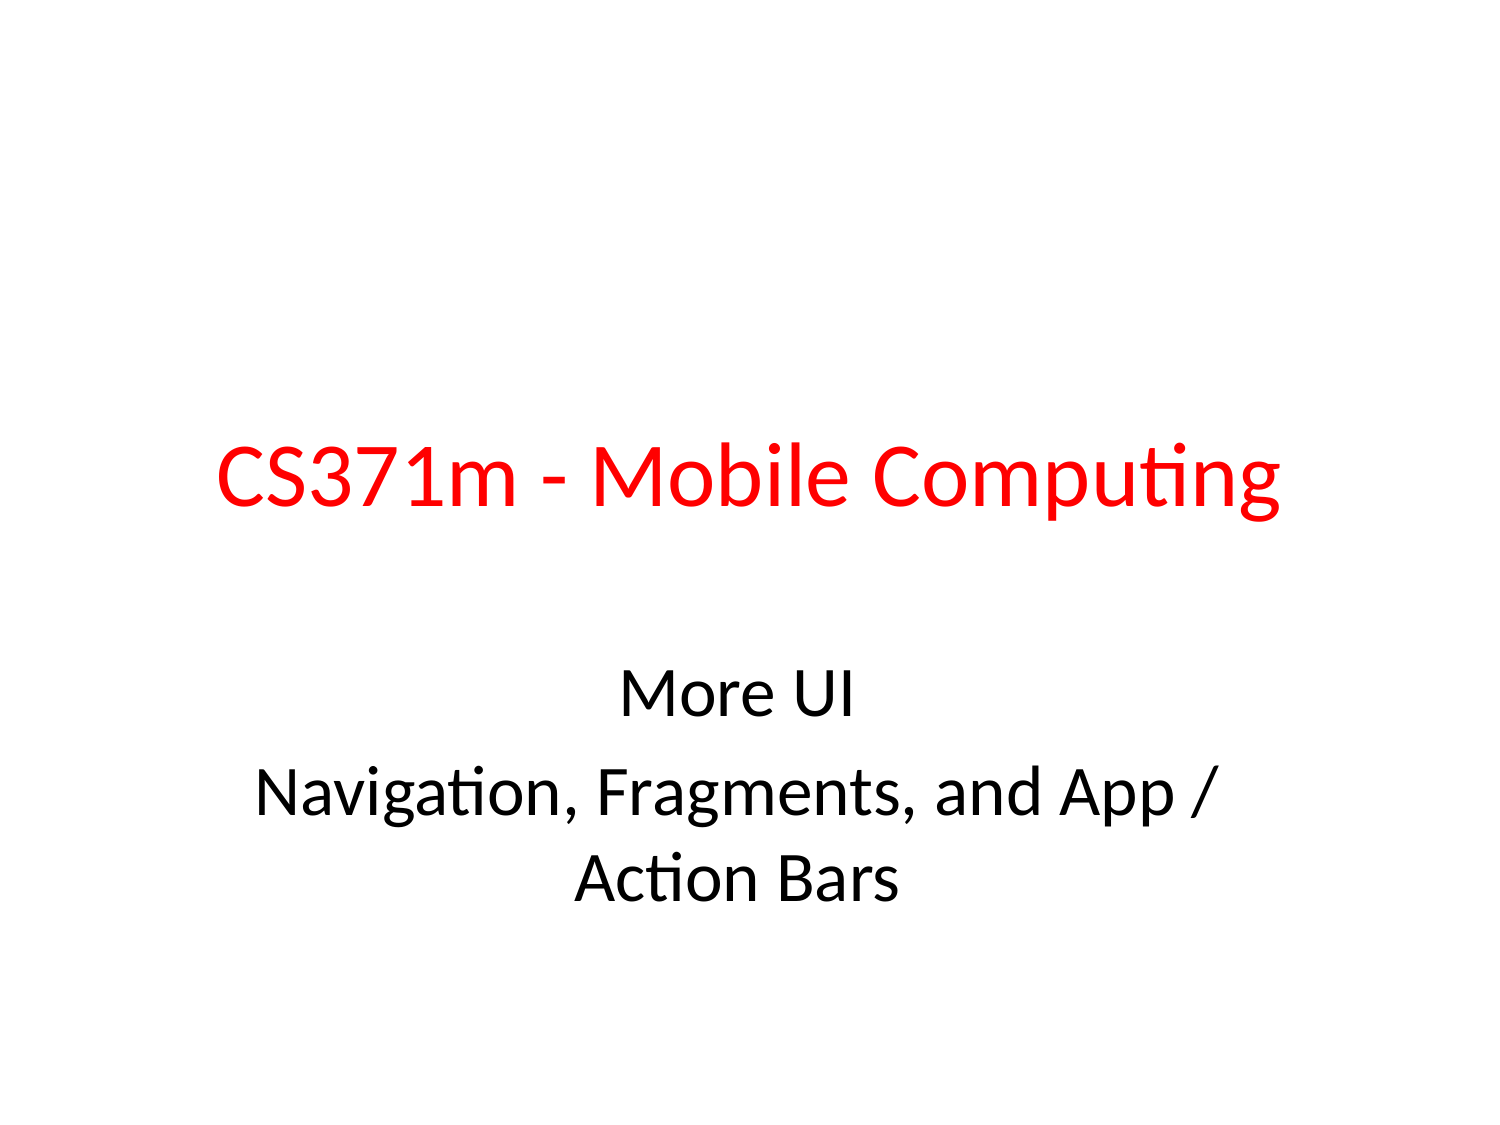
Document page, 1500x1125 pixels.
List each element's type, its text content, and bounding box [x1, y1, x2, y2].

subtitle More UI Navigation, Fragments, and App / Action Bars [187, 637, 1288, 925]
title CS371m - Mobile Computing [112, 349, 1388, 591]
